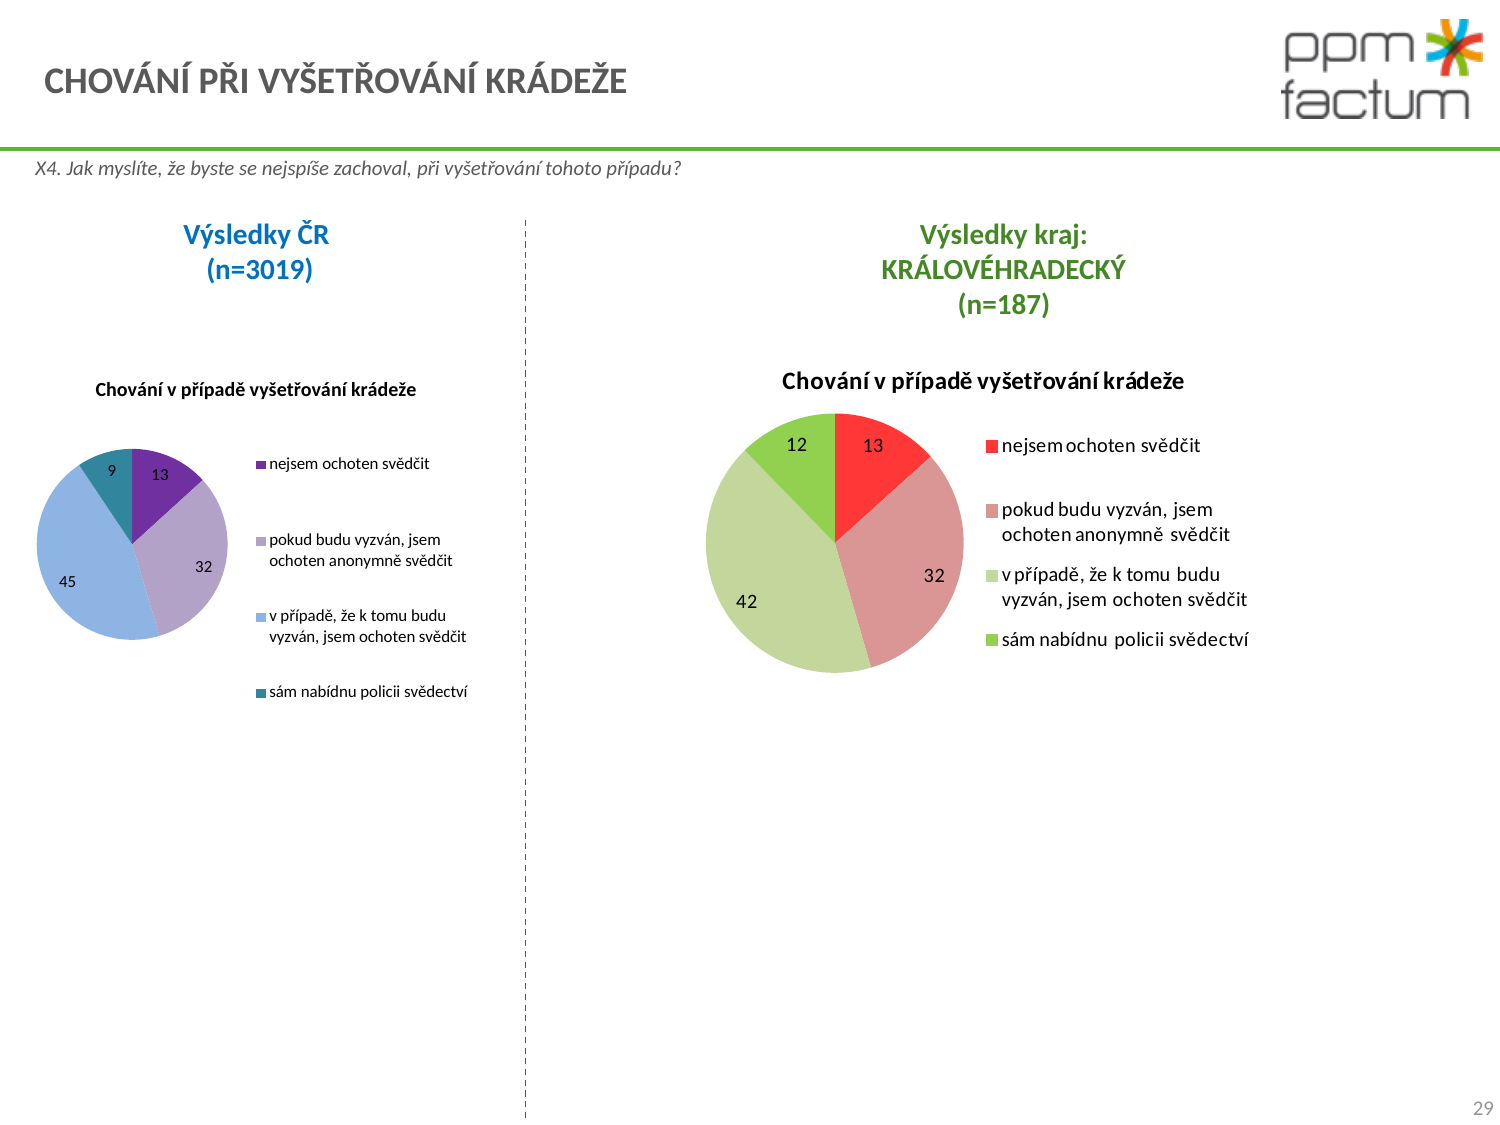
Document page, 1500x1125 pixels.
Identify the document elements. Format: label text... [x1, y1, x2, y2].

picture [702, 349, 1266, 788]
text_box Výsledky kraj: KRÁLOVÉHRADECKÝ (n=187) [820, 208, 1188, 328]
list X4. Jak myslíte, že byste se nejspíše zachoval, při vyšetřování tohoto případu? [29, 154, 1471, 181]
picture [1281, 19, 1483, 119]
text_box Výsledky ČR (n=3019) [76, 208, 443, 293]
title Chování při vyšetřování krádeže [29, 7, 1270, 150]
picture [29, 361, 483, 798]
slide_number 29 [1335, 1094, 1494, 1120]
